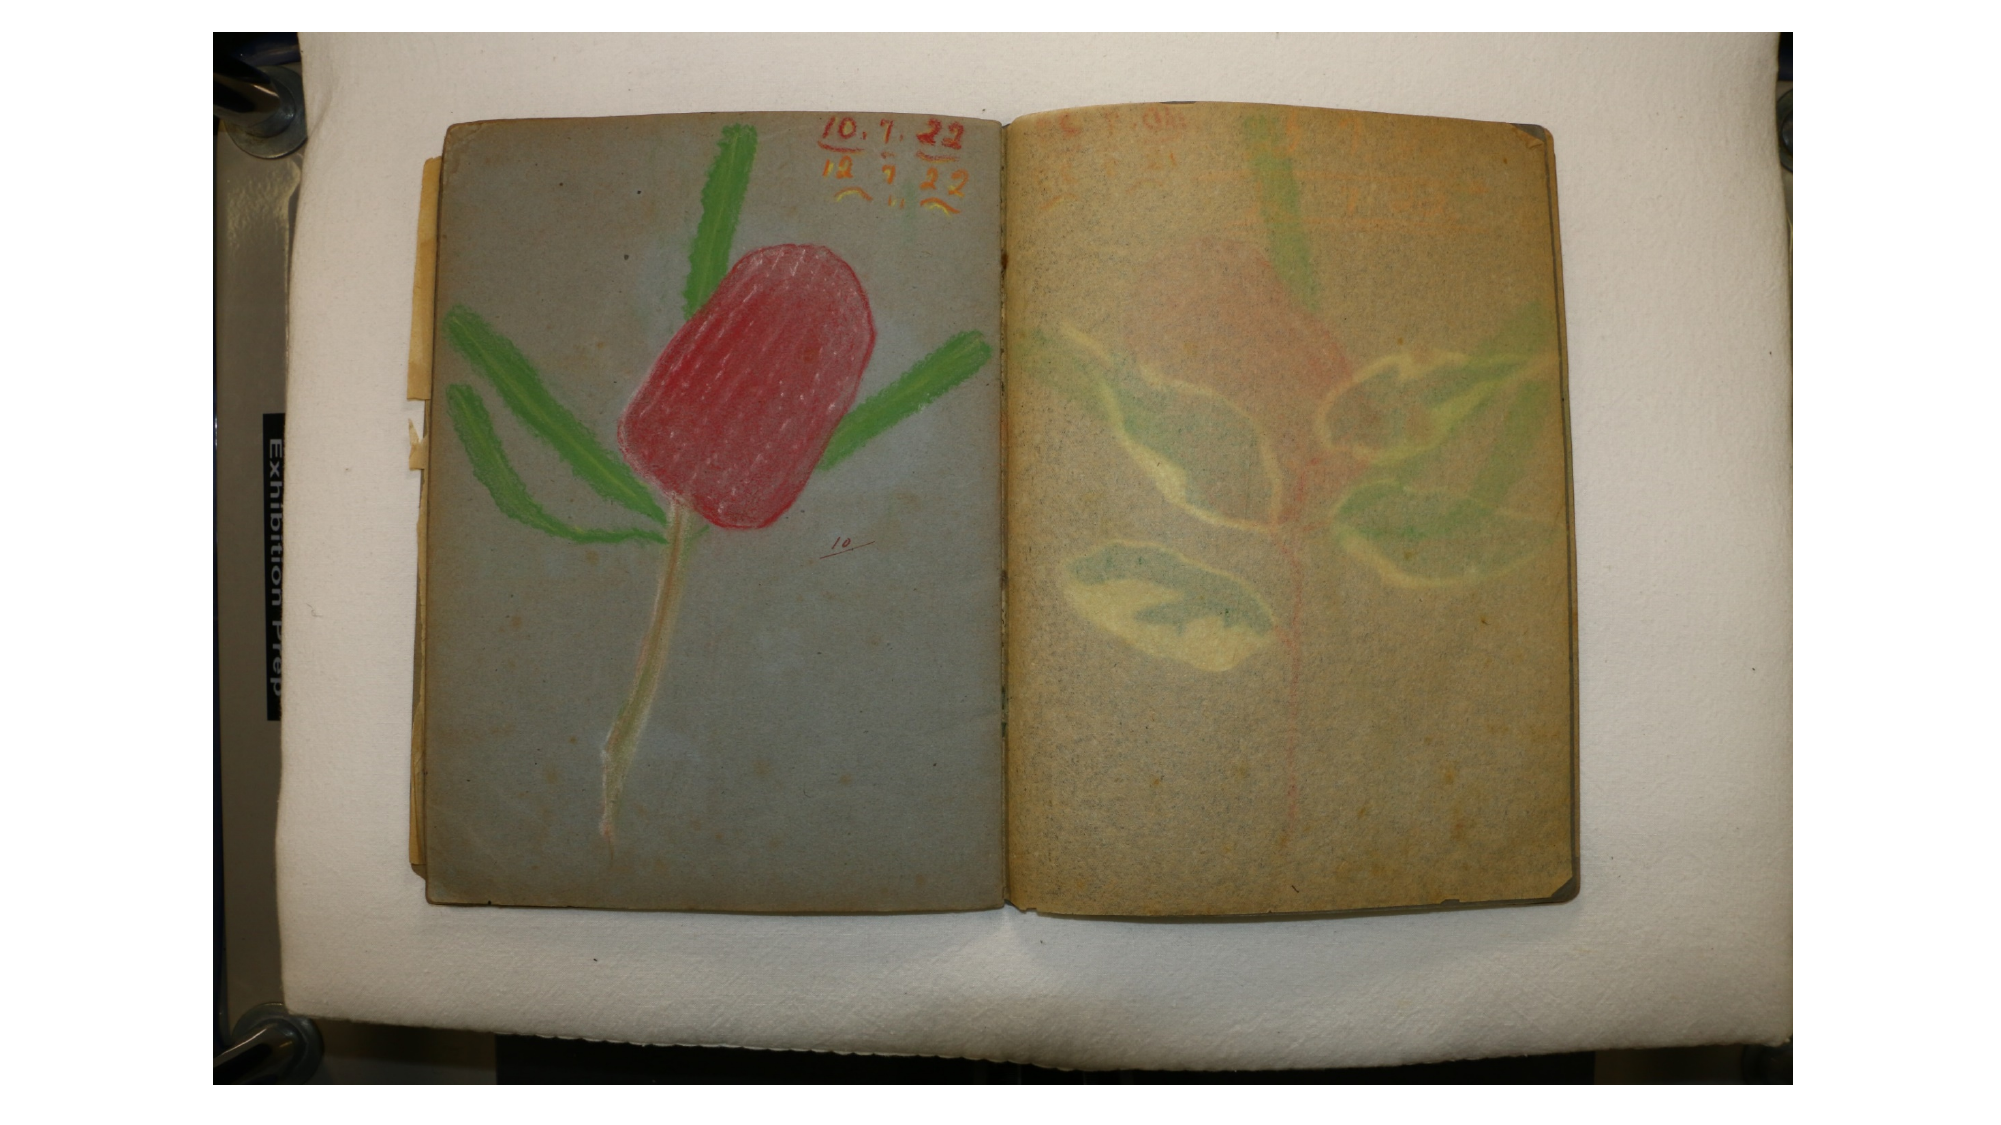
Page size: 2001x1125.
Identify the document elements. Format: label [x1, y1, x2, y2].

picture [213, 32, 1793, 1085]
